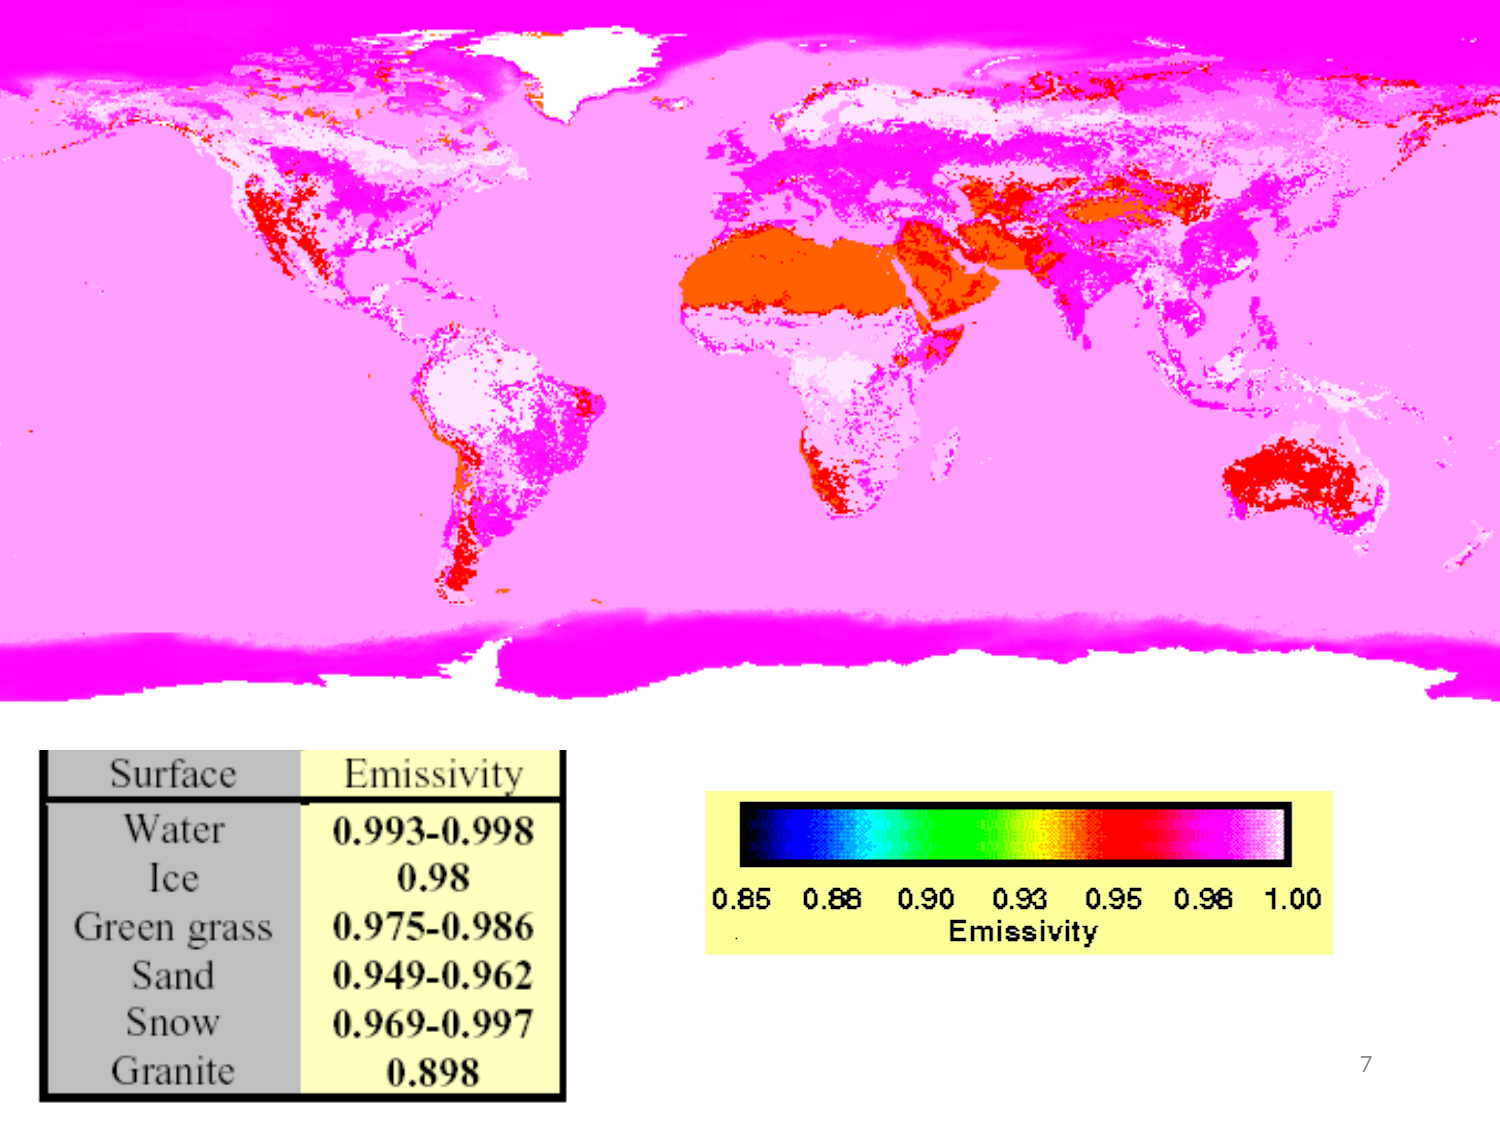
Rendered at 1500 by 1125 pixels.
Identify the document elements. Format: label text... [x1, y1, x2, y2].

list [0, 758, 609, 1125]
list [705, 790, 1334, 956]
slide_number 7 [1074, 1025, 1388, 1100]
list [0, 0, 1500, 751]
